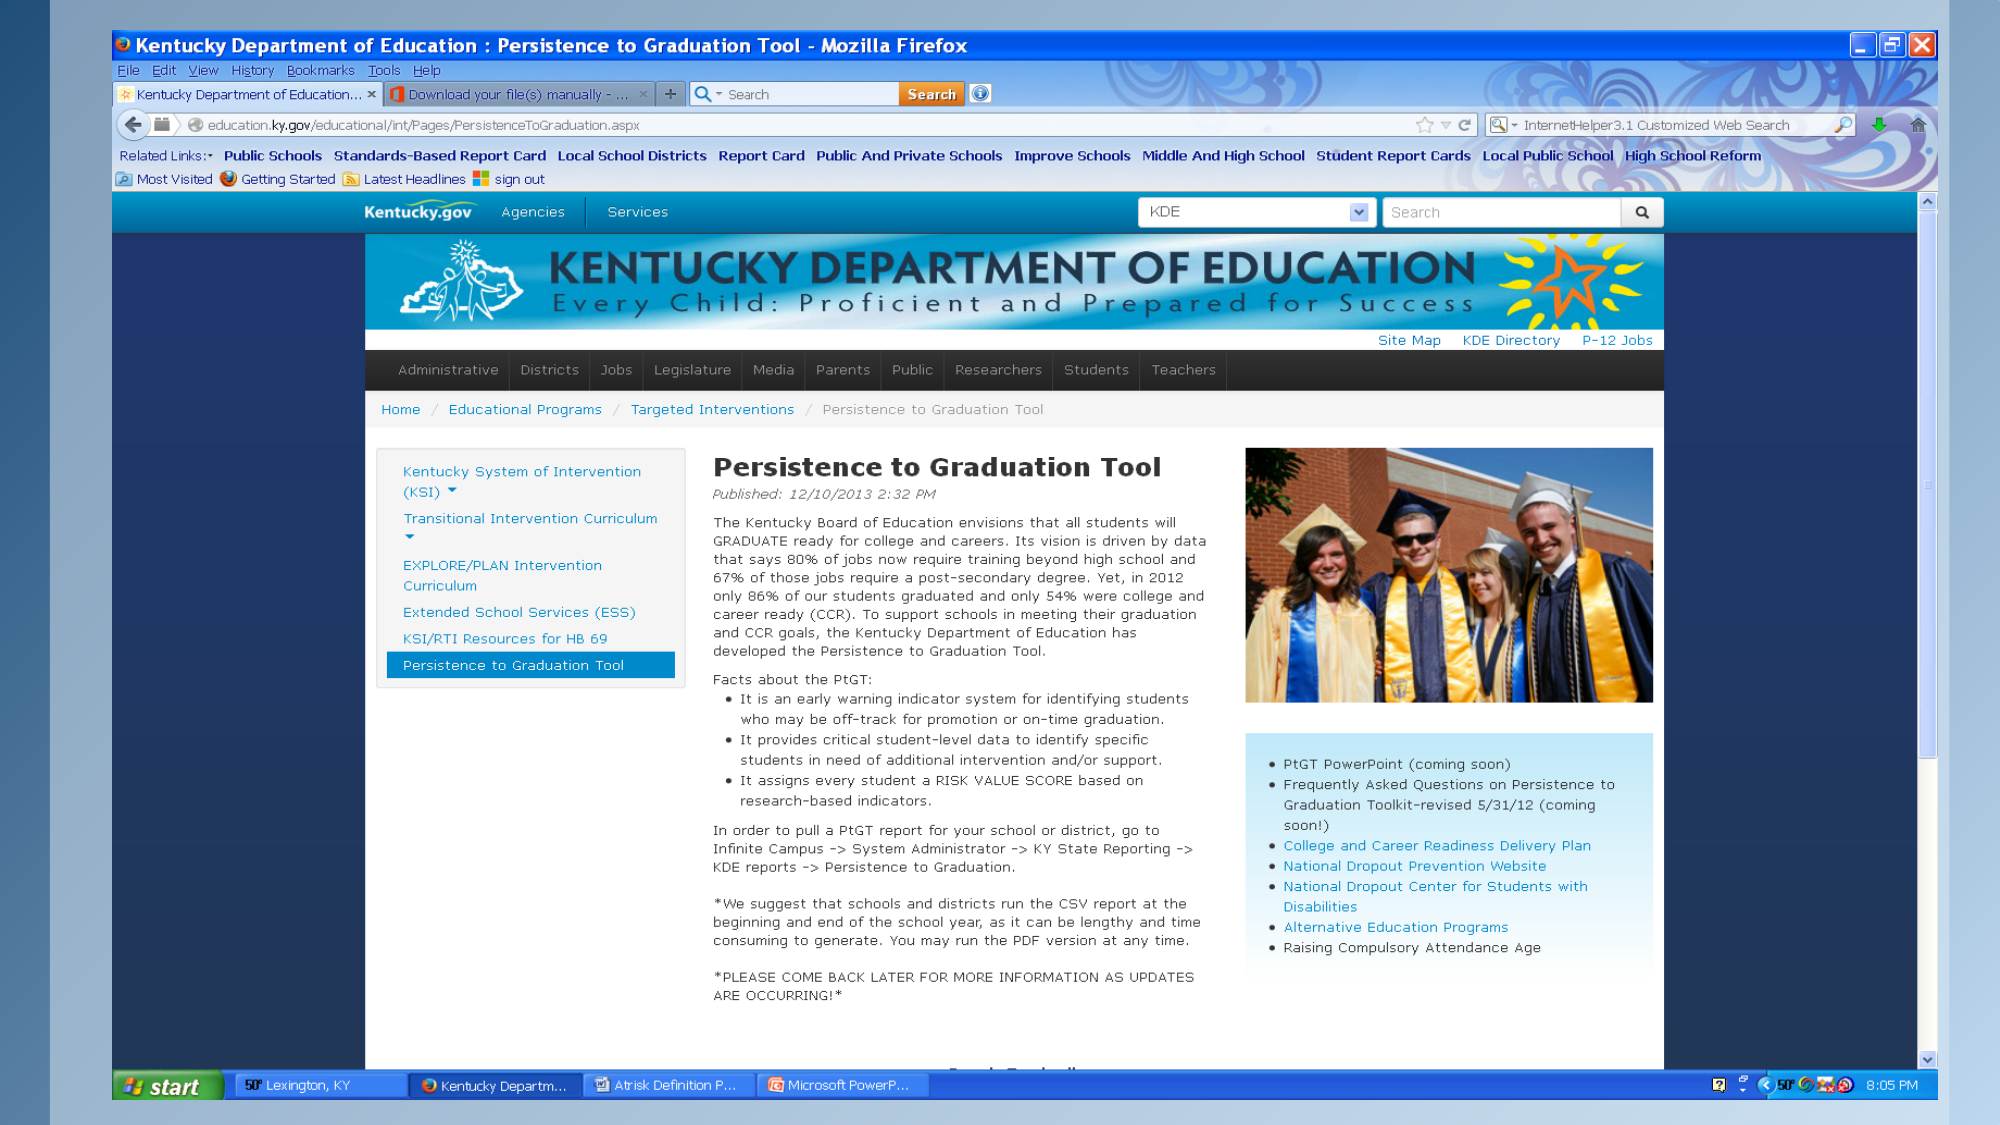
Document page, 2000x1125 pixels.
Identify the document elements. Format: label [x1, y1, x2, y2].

list [112, 30, 1938, 1100]
